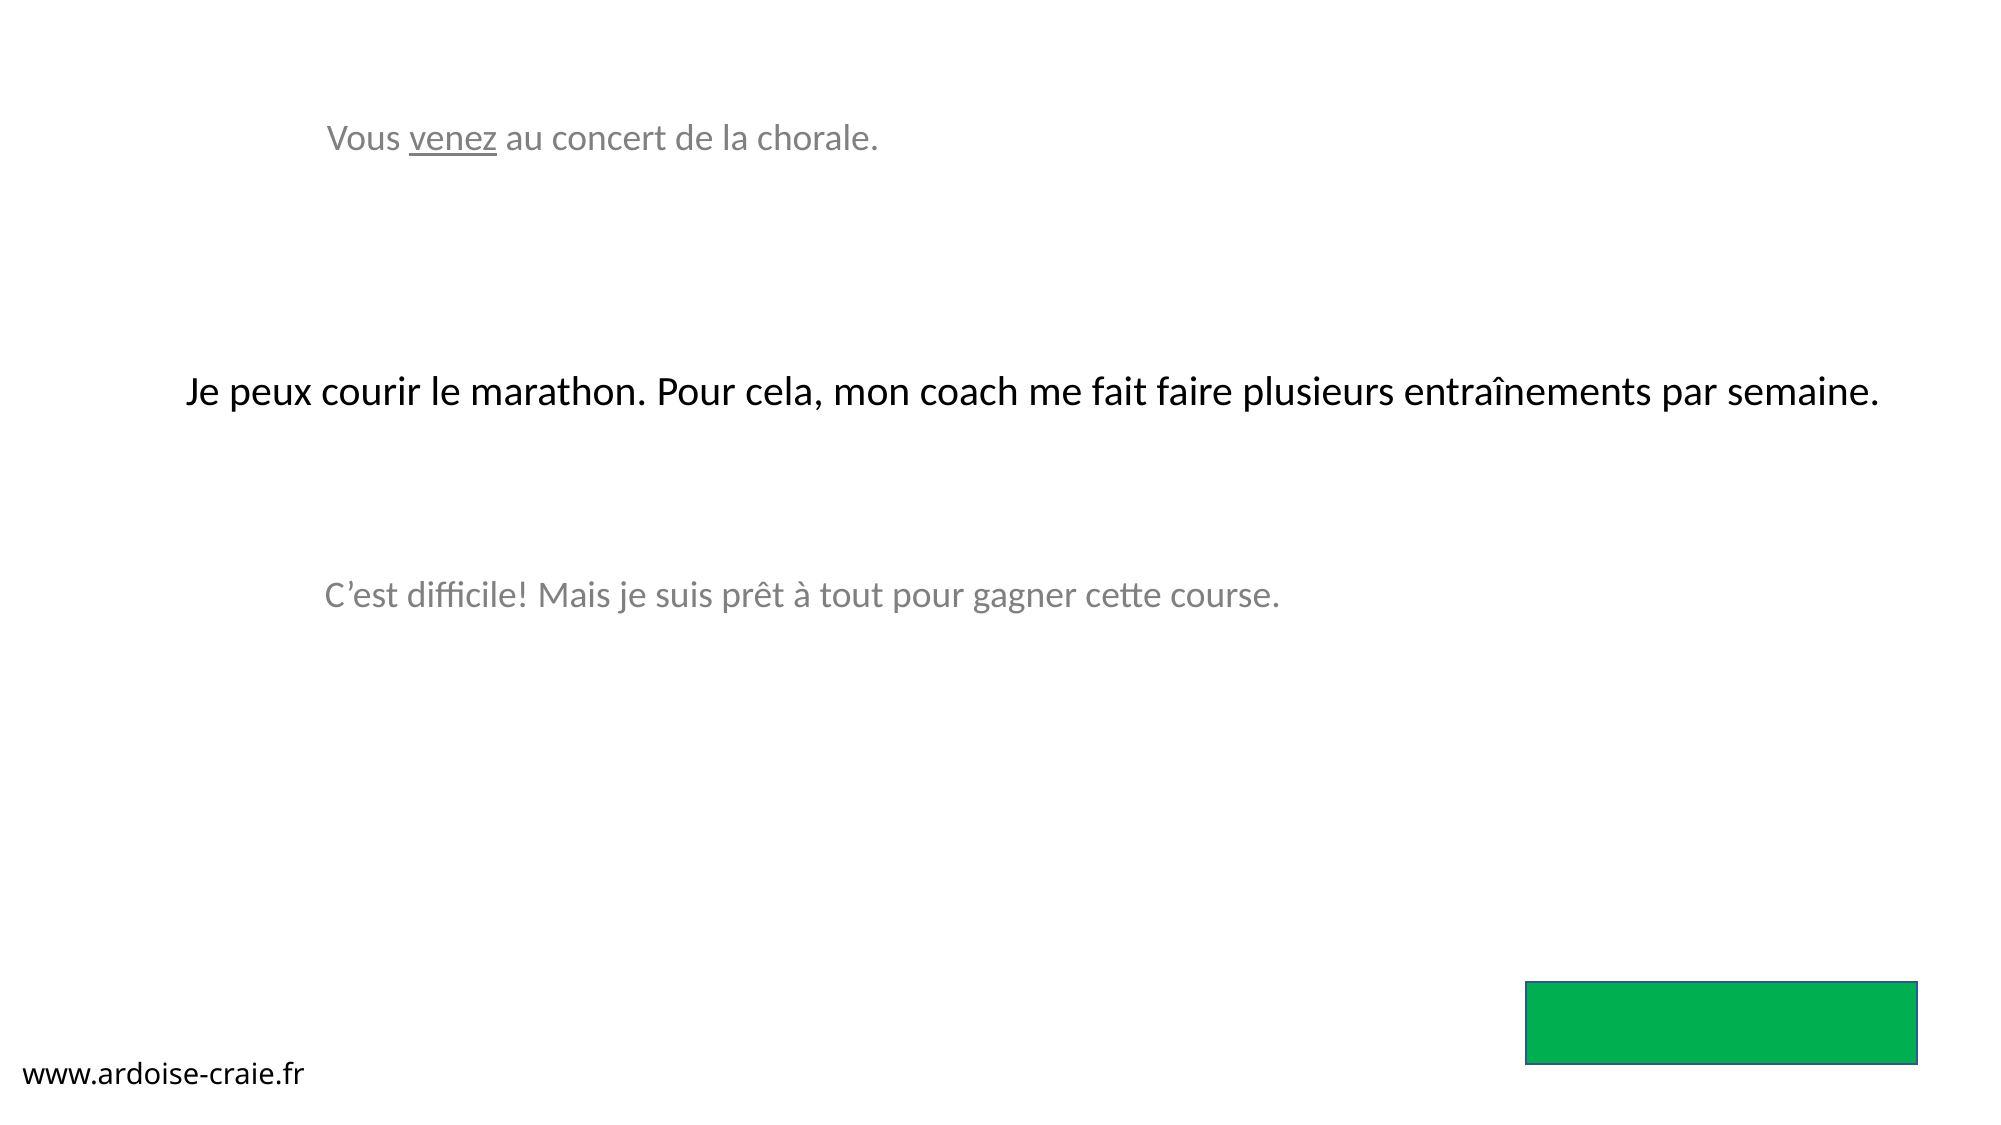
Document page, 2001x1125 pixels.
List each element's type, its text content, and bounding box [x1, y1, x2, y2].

text_box [1525, 981, 1918, 1065]
text_box Je peux courir le marathon. Pour cela, mon coach me fait faire plusieurs entraînements par semaine. [171, 356, 1897, 421]
text_box C’est difficile! Mais je suis prêt à tout pour gagner cette course. [310, 562, 1298, 623]
text_box Vous venez au concert de la chorale. [312, 105, 895, 166]
text_box www.ardoise-craie.fr [7, 1048, 320, 1098]
